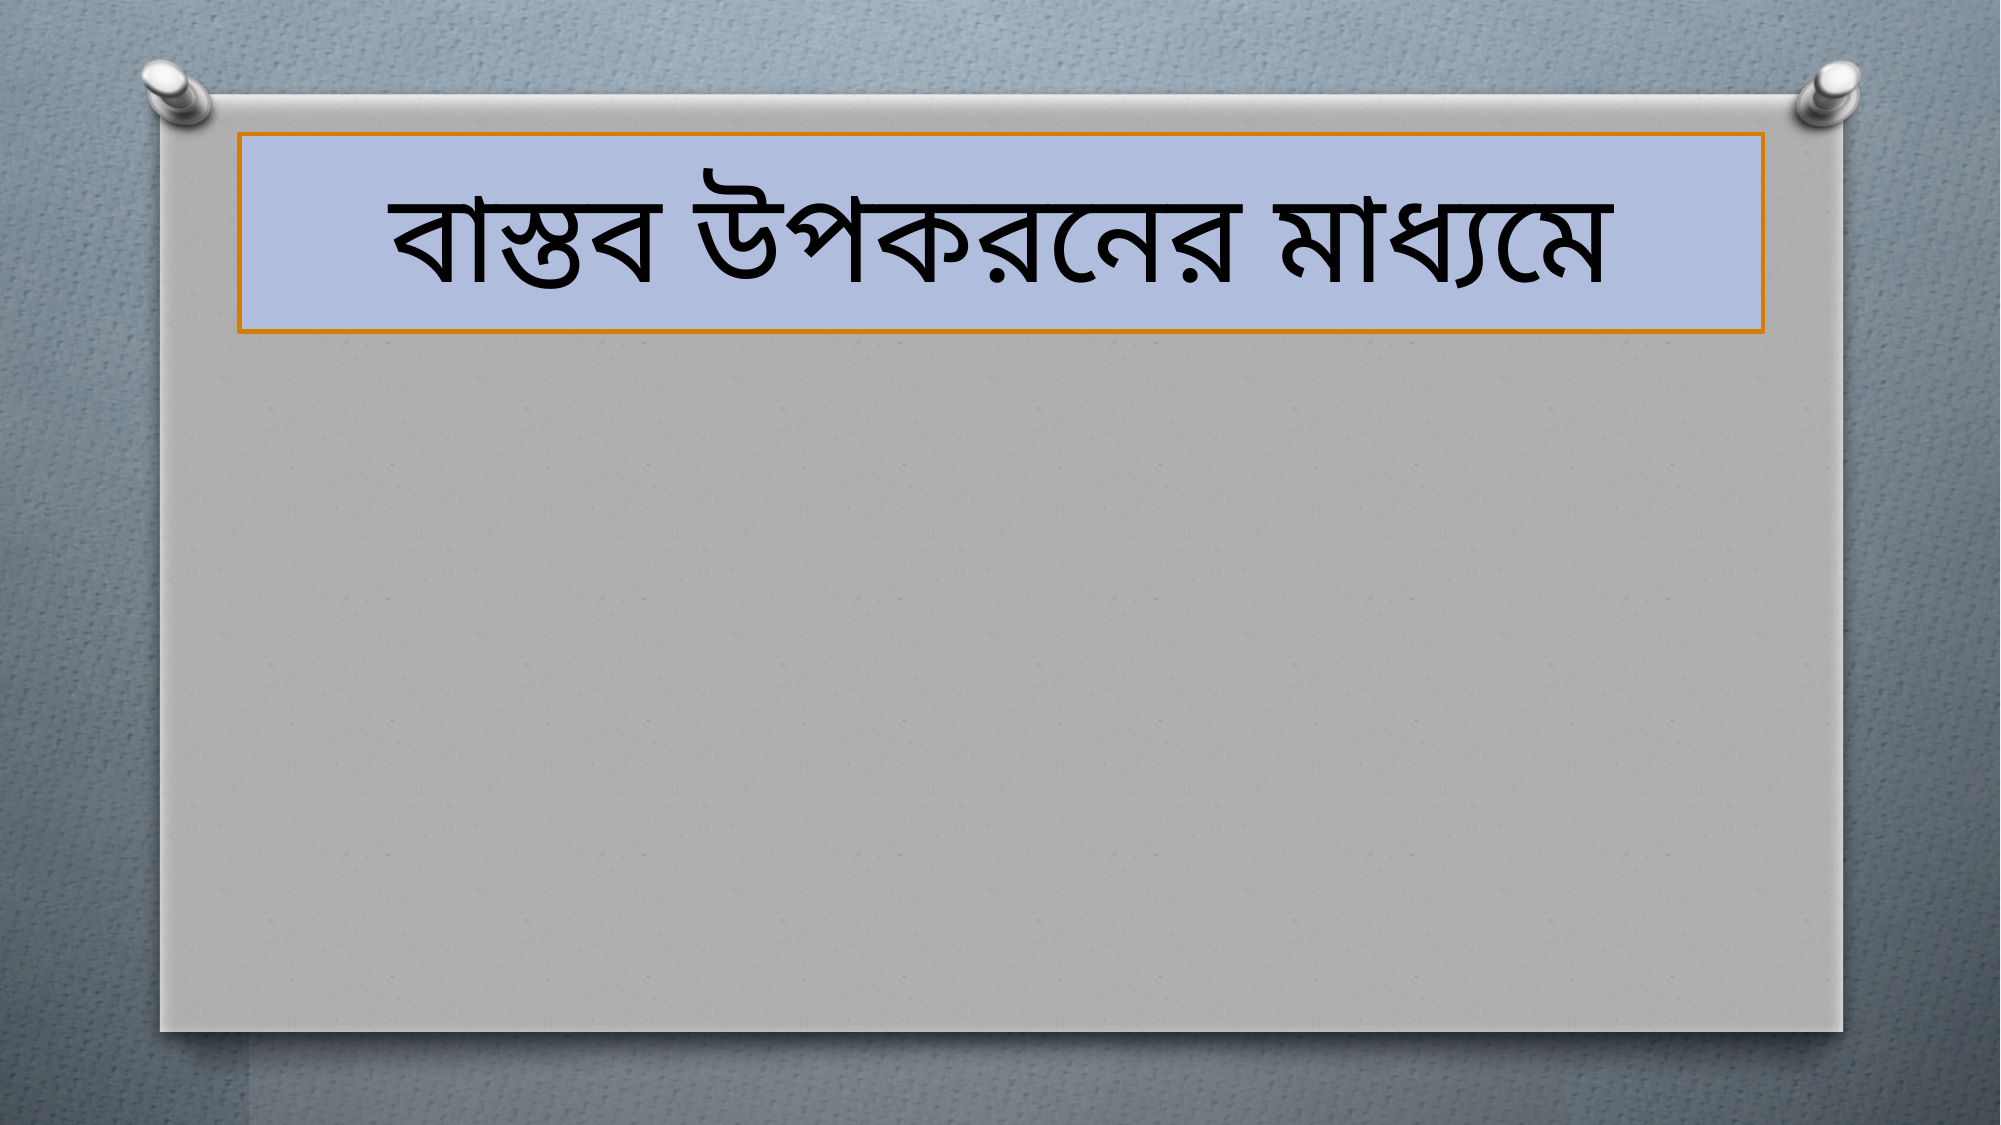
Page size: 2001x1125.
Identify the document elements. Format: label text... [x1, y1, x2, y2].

picture [1764, 30, 1911, 161]
title বাস্তব উপকরনের মাধ্যমে [239, 134, 1763, 332]
picture [107, 24, 256, 158]
